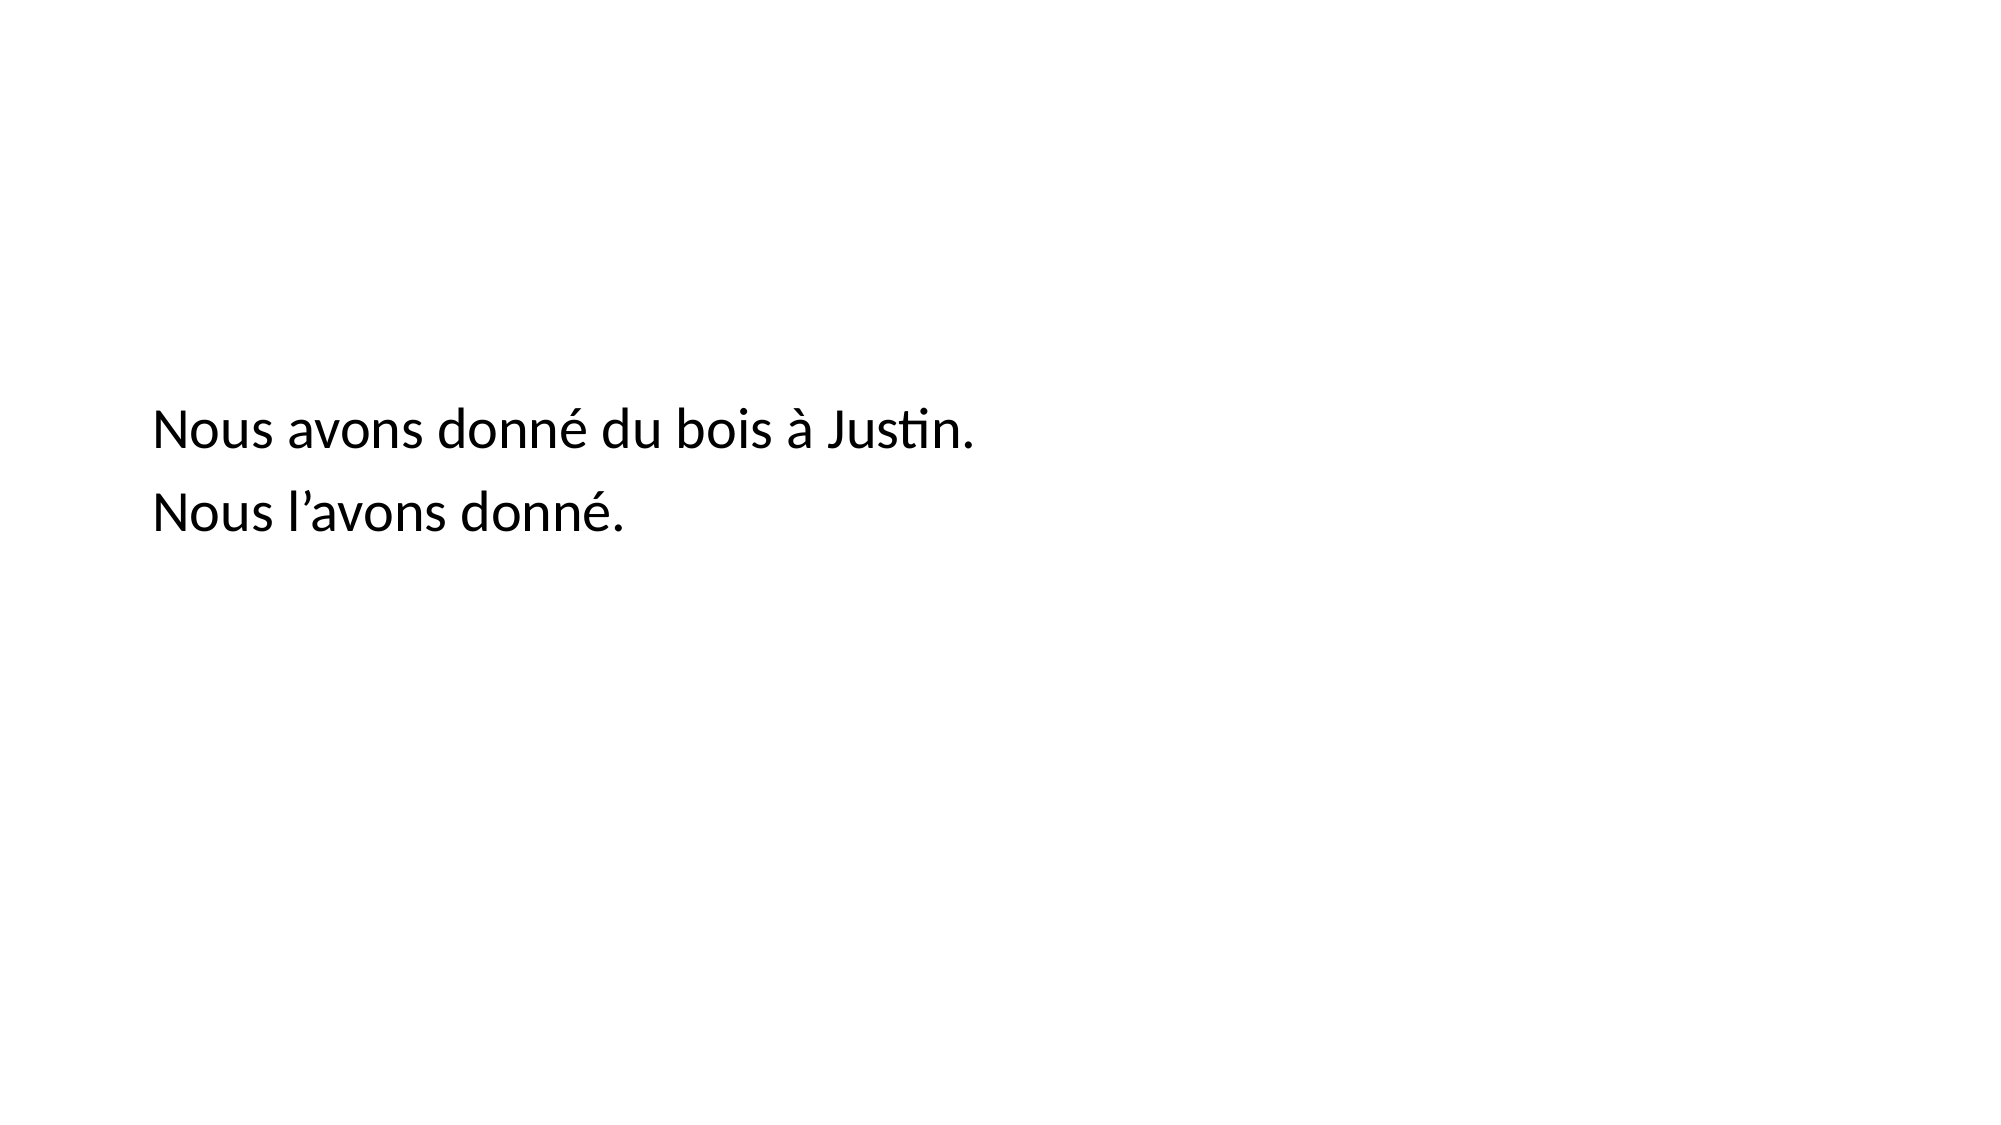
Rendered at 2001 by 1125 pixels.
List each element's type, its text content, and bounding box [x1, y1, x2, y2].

list Nous avons donné du bois à Justin. Nous l’avons donné. [137, 299, 1863, 1014]
